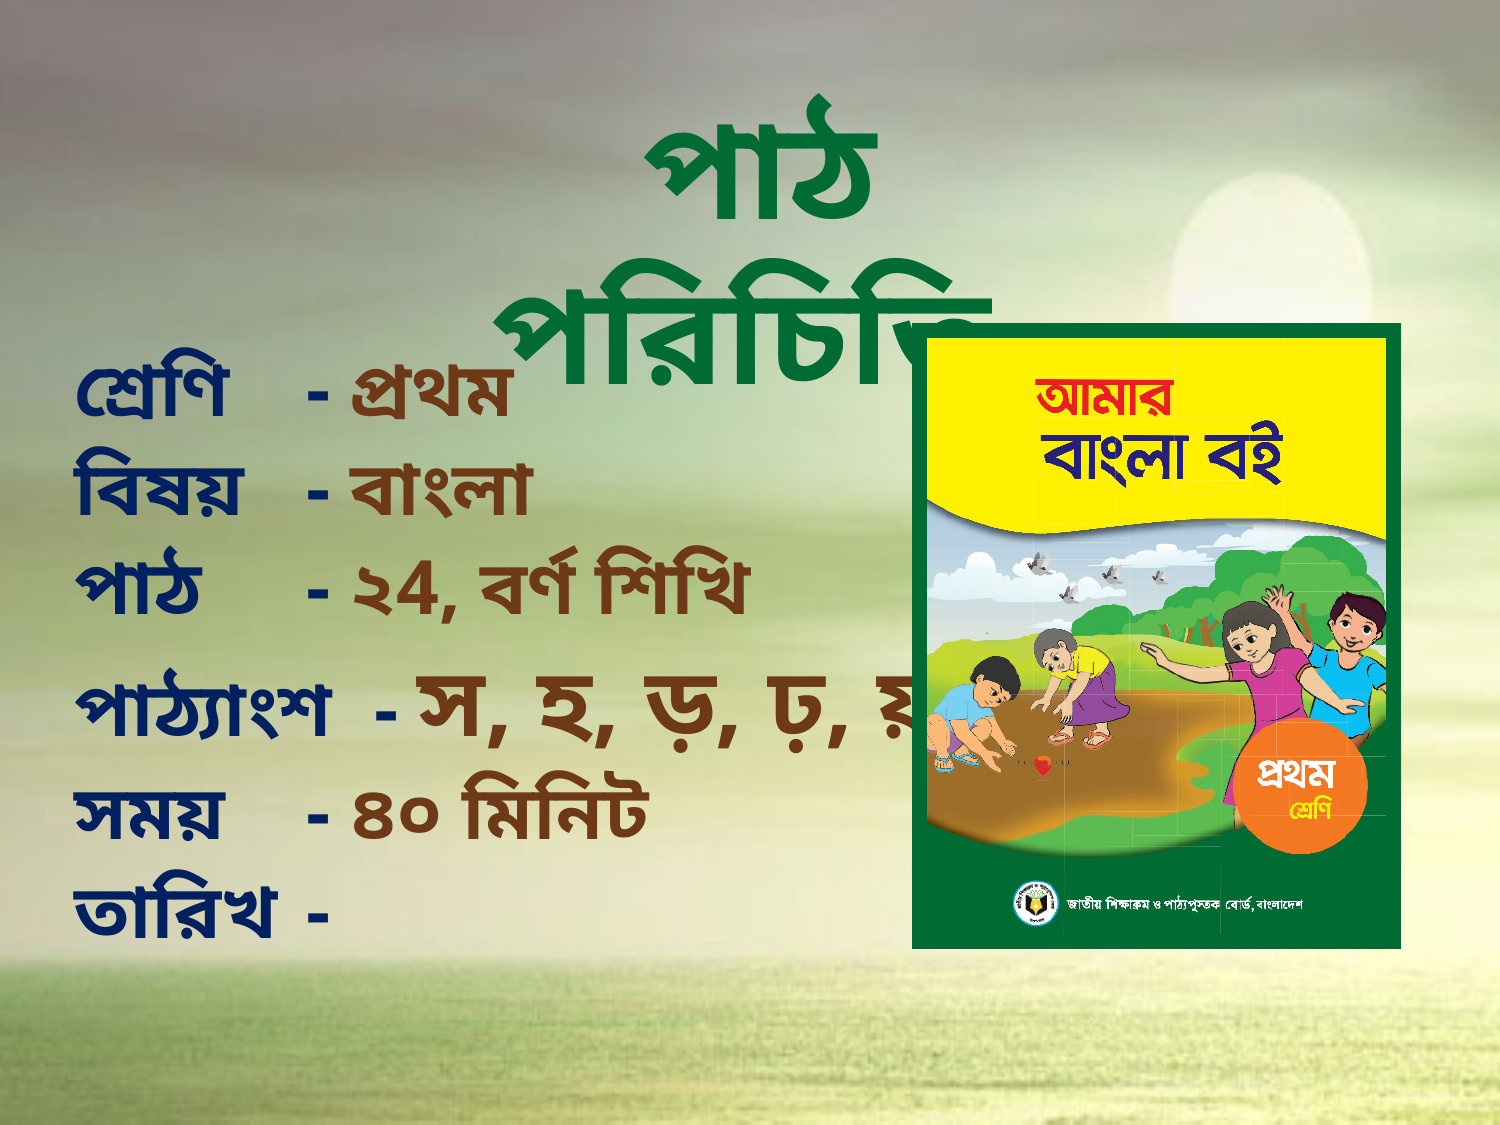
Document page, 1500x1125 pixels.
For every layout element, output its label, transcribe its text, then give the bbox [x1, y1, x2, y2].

text_box শ্রেণি - প্রথম বিষয় - বাংলা পাঠ - ২4, বর্ণ শিখি পাঠ্যাংশ - স, হ, ড়, ঢ়, য় সময় - ৪০ মিনিট তারিখ - [59, 324, 1460, 962]
picture [926, 337, 1387, 935]
text_box পাঠ পরিচিতি [362, 74, 1157, 324]
